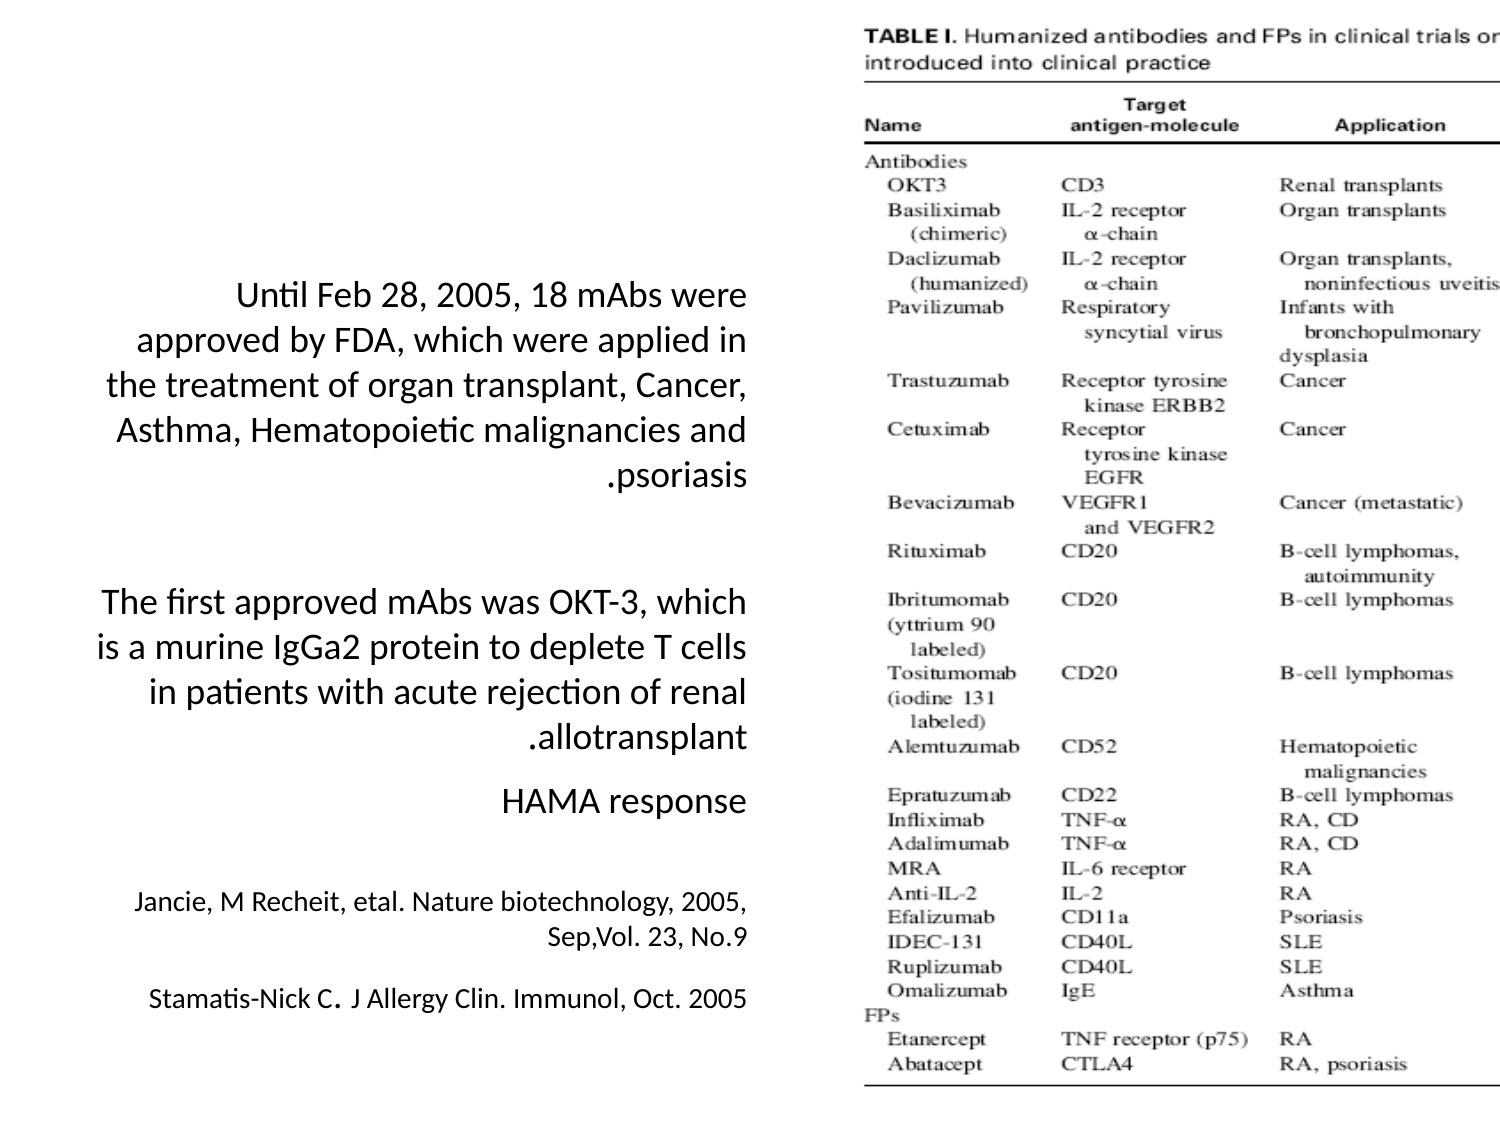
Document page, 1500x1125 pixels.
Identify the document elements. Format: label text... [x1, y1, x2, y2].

text_box Until Feb 28, 2005, 18 mAbs were approved by FDA, which were applied in the treatment of organ transplant, Cancer, Asthma, Hematopoietic malignancies and psoriasis. The first approved mAbs was OKT-3, which is a murine IgGa2 protein to deplete T cells in patients with acute rejection of renal allotransplant. HAMA response [74, 262, 763, 829]
text_box Jancie, M Recheit, etal. Nature biotechnology, 2005, Sep,Vol. 23, No.9 Stamatis-Nick C. J Allergy Clin. Immunol, Oct. 2005 [37, 875, 763, 1073]
picture [862, 24, 1500, 1088]
